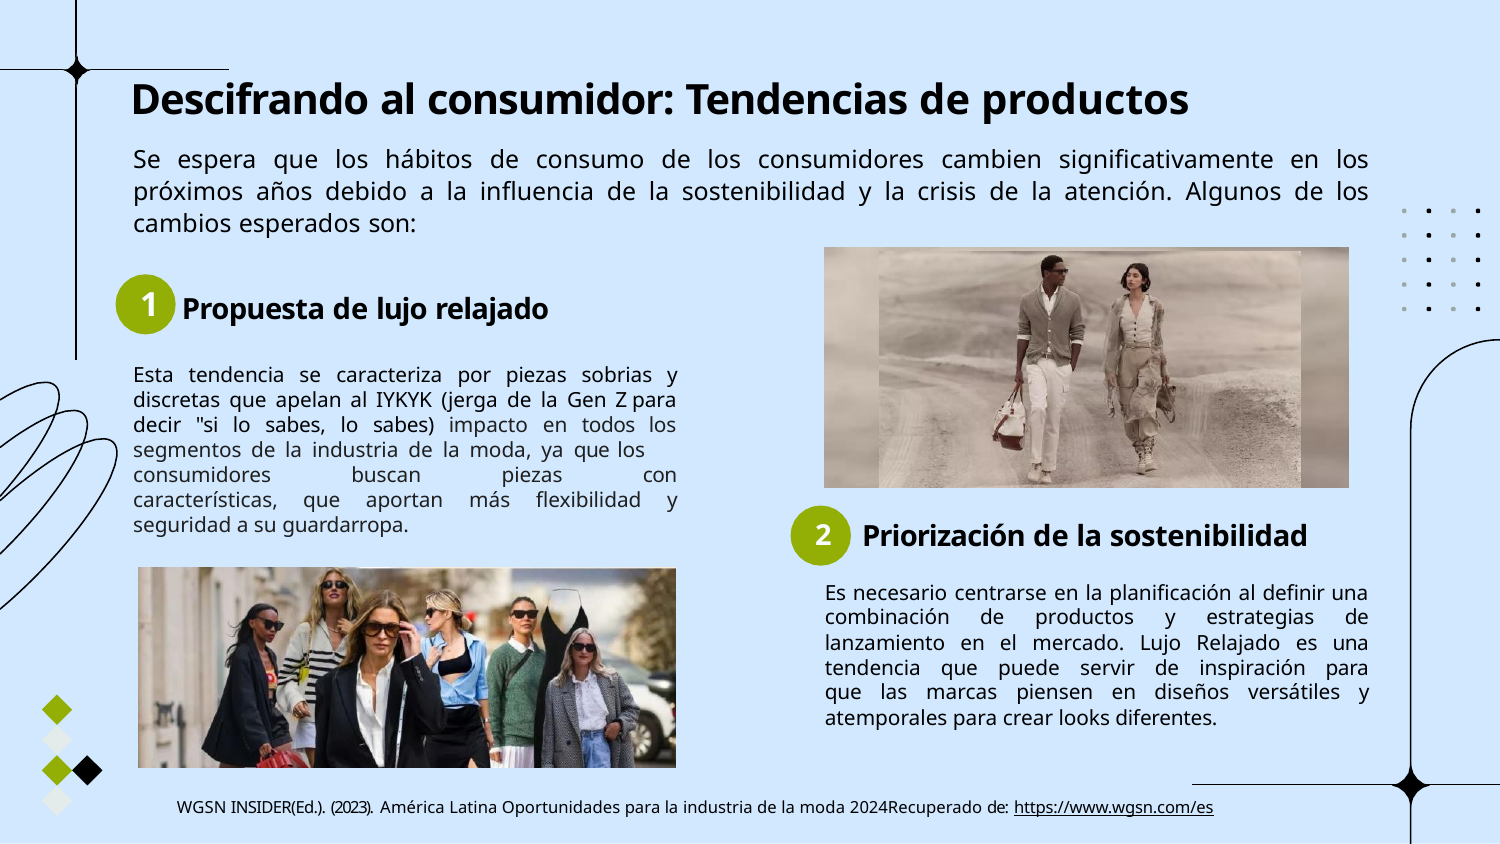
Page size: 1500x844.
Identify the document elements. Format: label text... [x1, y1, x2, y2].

text_box Propuesta de lujo relajado [179, 287, 595, 325]
text_box Esta tendencia se caracteriza por piezas sobrias y discretas que apelan al IYKYK (jerga de la Gen Z para decir "si lo sabes, lo sabes) impacto en todos los segmentos de la industria de la moda, ya que los consumidores buscan piezas con características, que aportan más flexibilidad y seguridad a su guardarropa. [130, 360, 678, 537]
title Descifrando al consumidor: Tendencias de productos [128, 70, 1318, 214]
picture [138, 567, 676, 769]
picture [62, 52, 91, 88]
text_box [790, 505, 845, 566]
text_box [824, 246, 1349, 489]
text_box [115, 274, 176, 335]
text_box 1 [137, 281, 156, 324]
text_box WGSN INSIDER(Ed.). (2023). América Latina Oportunidades para la industria de la moda 2024Recuperado de: https://www.wgsn.com/es [174, 794, 1326, 820]
text_box Es necesario centrarse en la planificación al definir una combinación de productos y estrategias de lanzamiento en el mercado. Lujo Relajado es una tendencia que puede servir de inspiración para que las marcas piensen en diseños versátiles y atemporales para crear looks diferentes. [822, 577, 1370, 730]
text_box 2 Priorización de la sostenibilidad [813, 517, 1361, 557]
text_box Se espera que los hábitos de consumo de los consumidores cambien significativamente en los próximos años debido a la influencia de la sostenibilidad y la crisis de la atención. Algunos de los cambios esperados son: [130, 138, 1370, 238]
